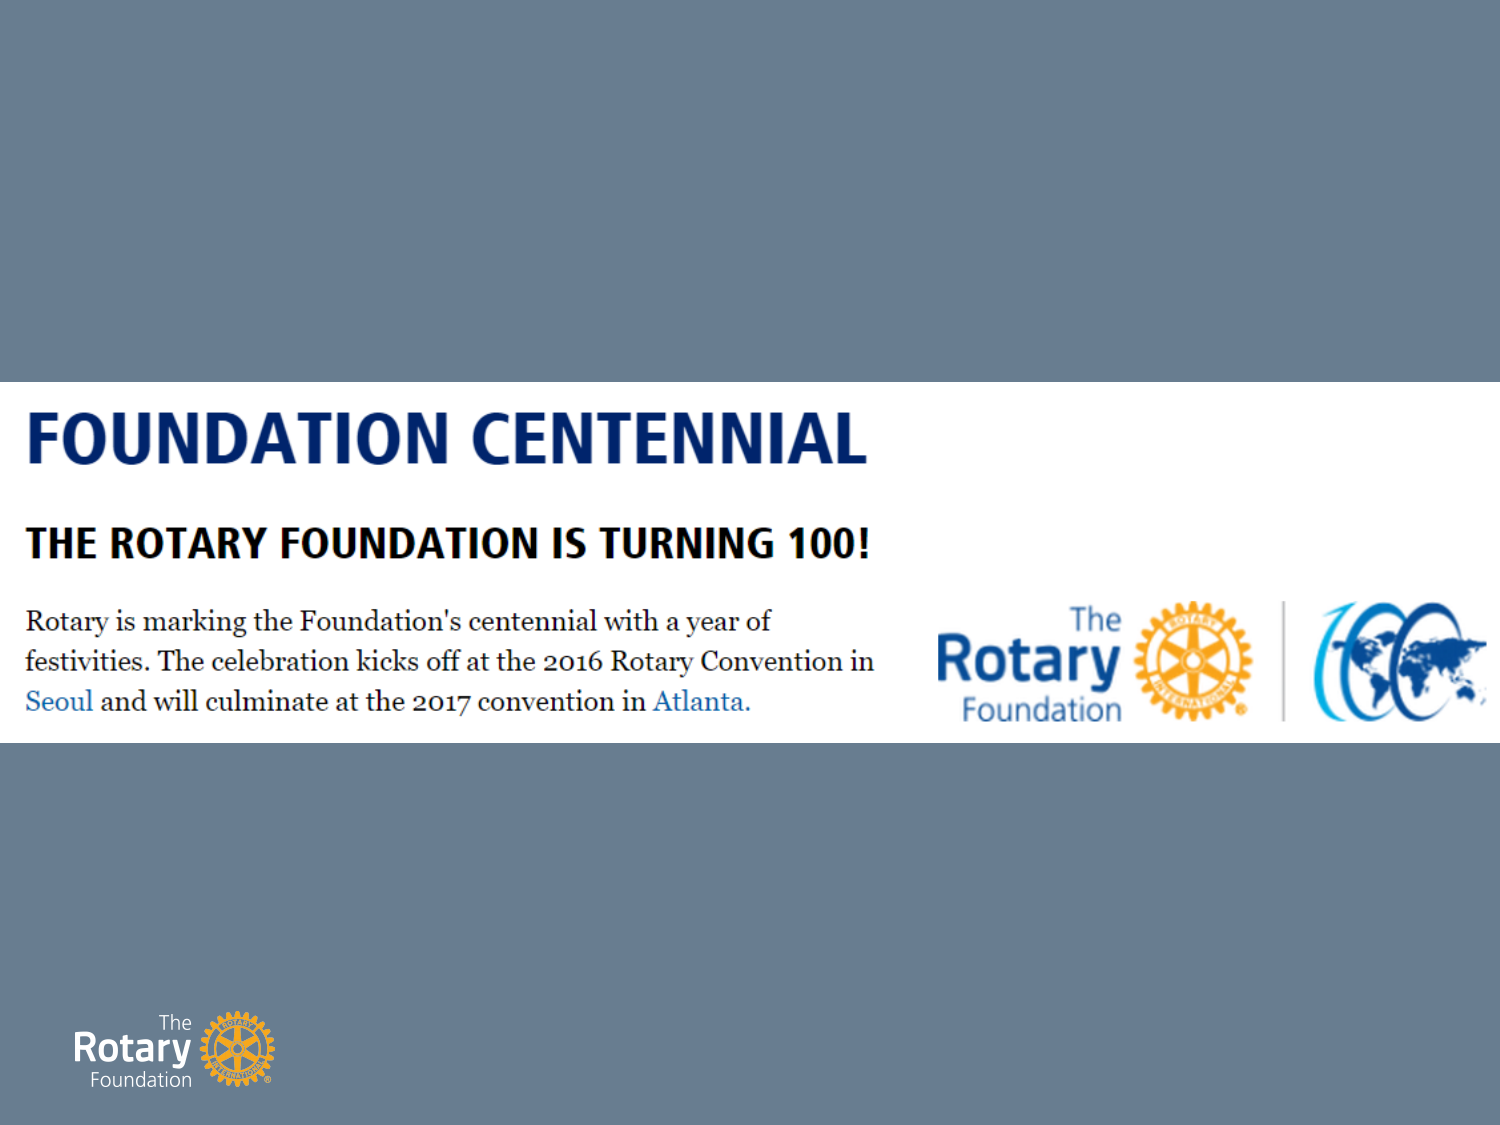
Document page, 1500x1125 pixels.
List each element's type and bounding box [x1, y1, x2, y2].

picture [75, 1011, 275, 1087]
picture [0, 382, 1500, 743]
